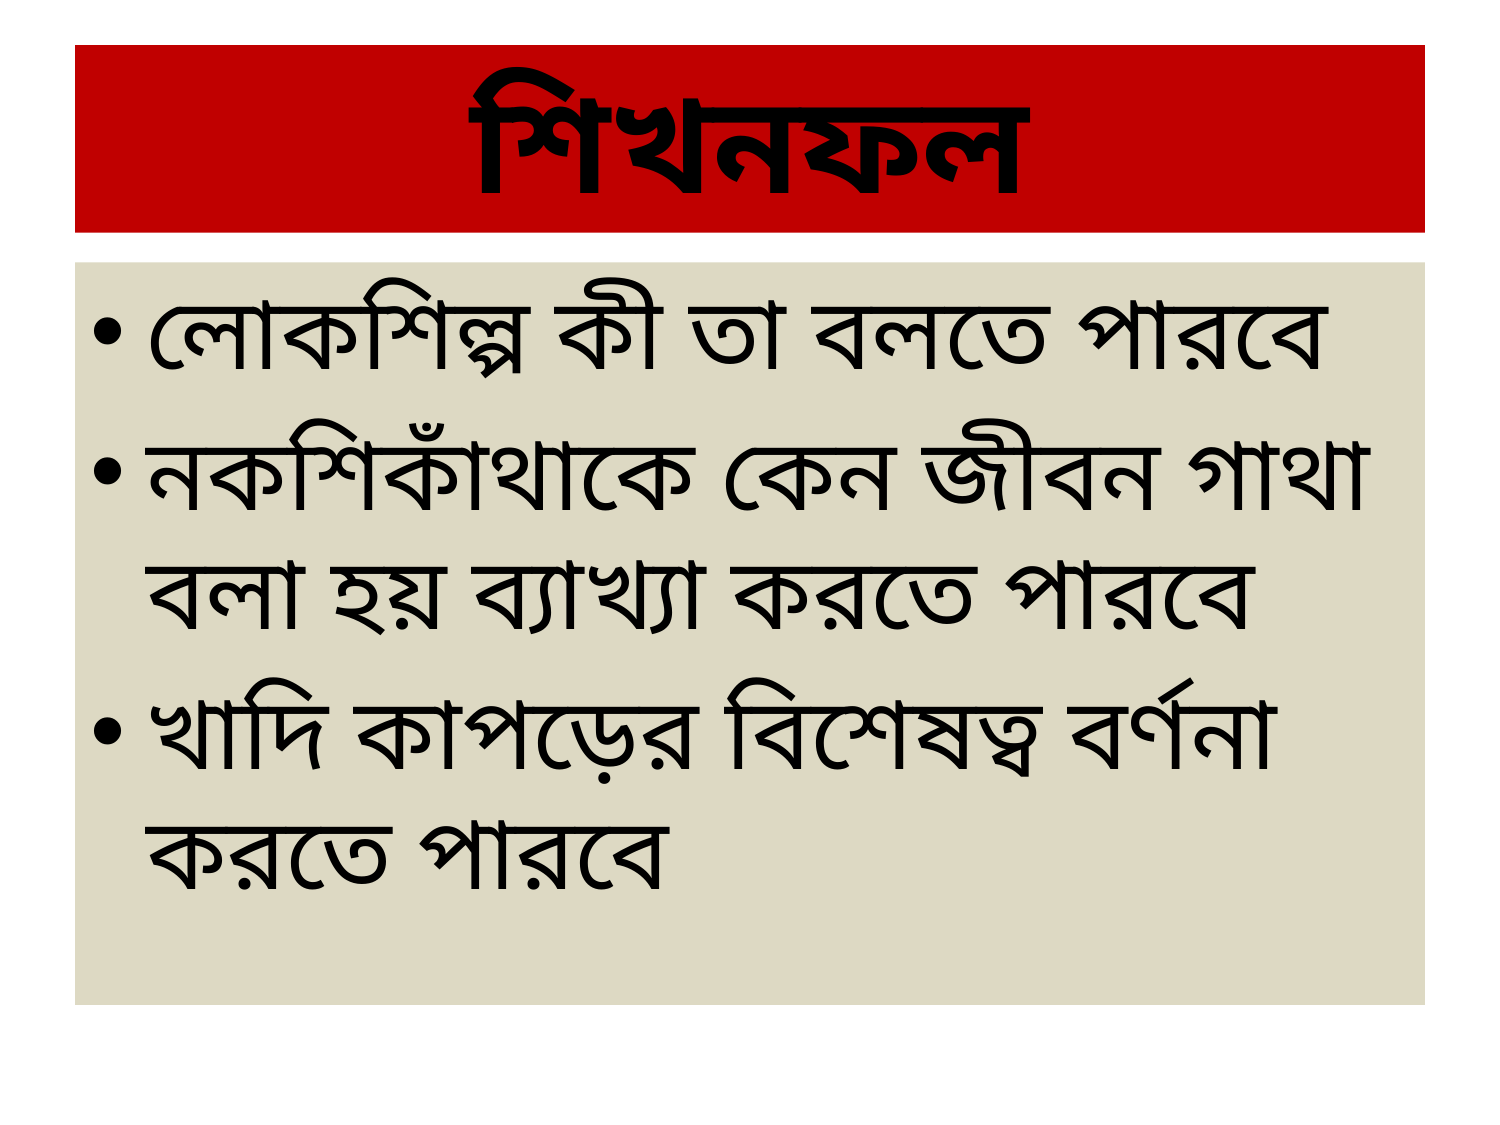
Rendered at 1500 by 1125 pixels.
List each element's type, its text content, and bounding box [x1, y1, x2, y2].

title শিখনফল [75, 45, 1425, 233]
list লোকশিল্প কী তা বলতে পারবে নকশিকাঁথাকে কেন জীবন গাথা বলা হয় ব্যাখ্যা করতে পারবে খাদি কাপড়ের বিশেষত্ব বর্ণনা করতে পারবে [75, 262, 1425, 1005]
